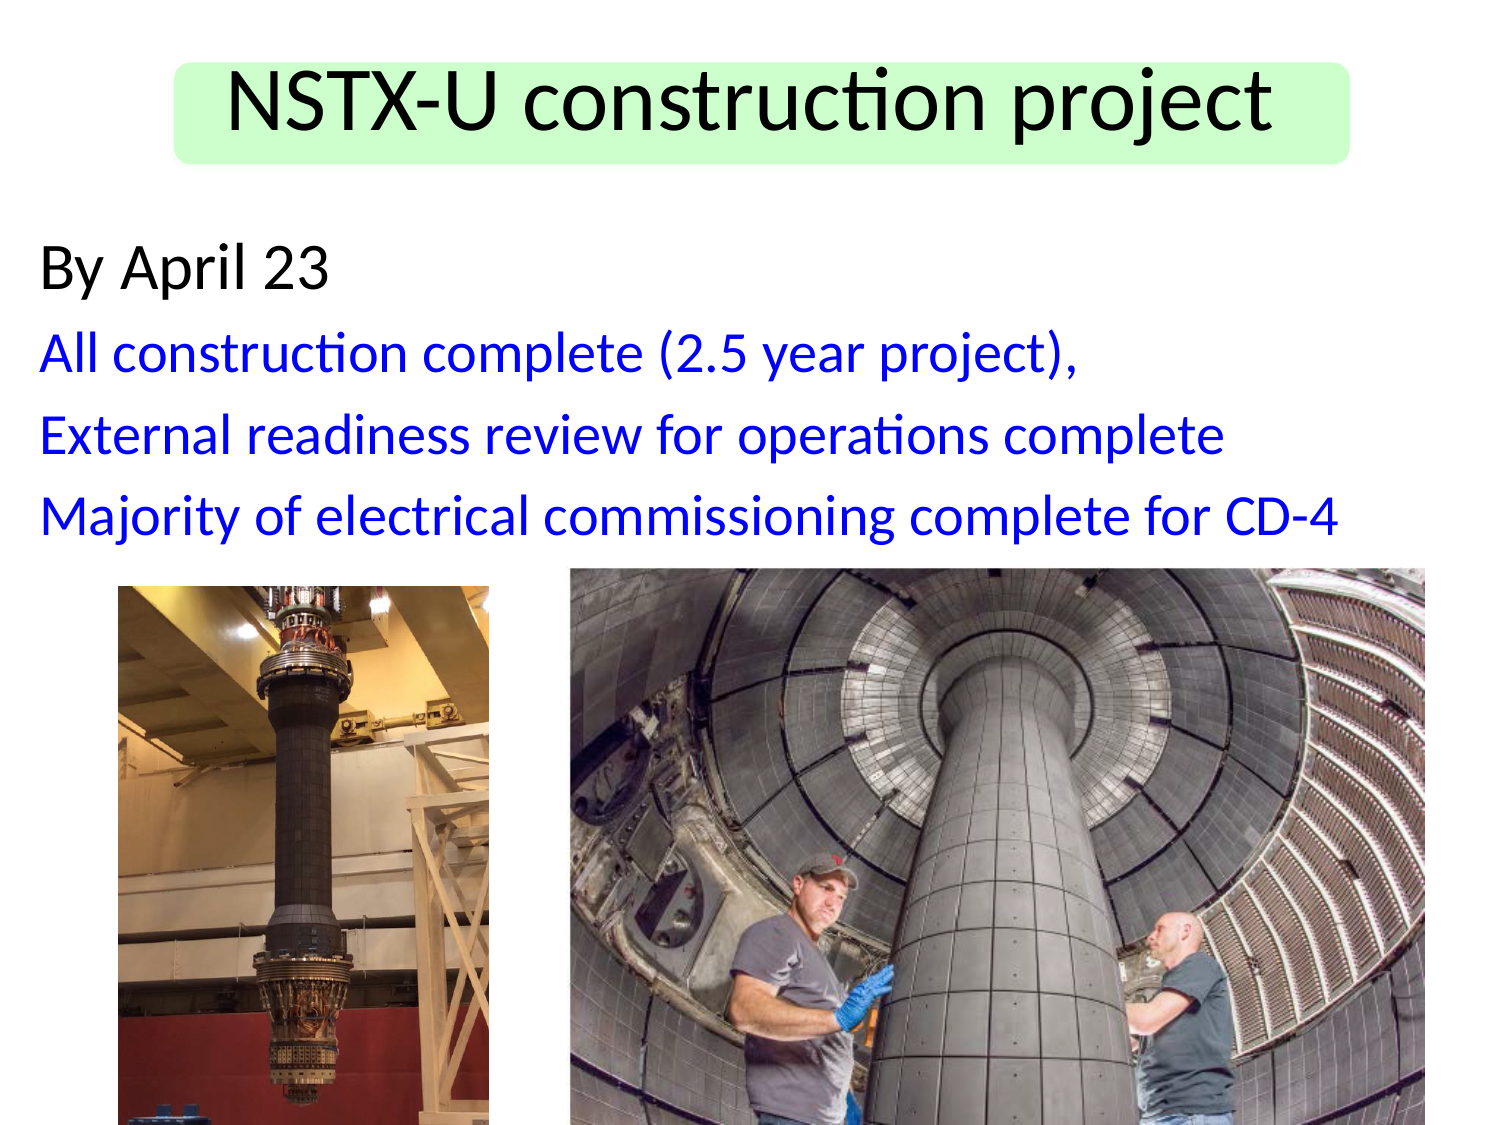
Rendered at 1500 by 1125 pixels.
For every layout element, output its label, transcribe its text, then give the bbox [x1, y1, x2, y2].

list By April 23 All construction complete (2.5 year project), External readiness review for operations complete Majority of electrical commissioning complete for CD-4 [24, 215, 1375, 958]
picture [566, 567, 1426, 1125]
title NSTX-U construction project [75, 0, 1425, 188]
picture [118, 586, 489, 1125]
